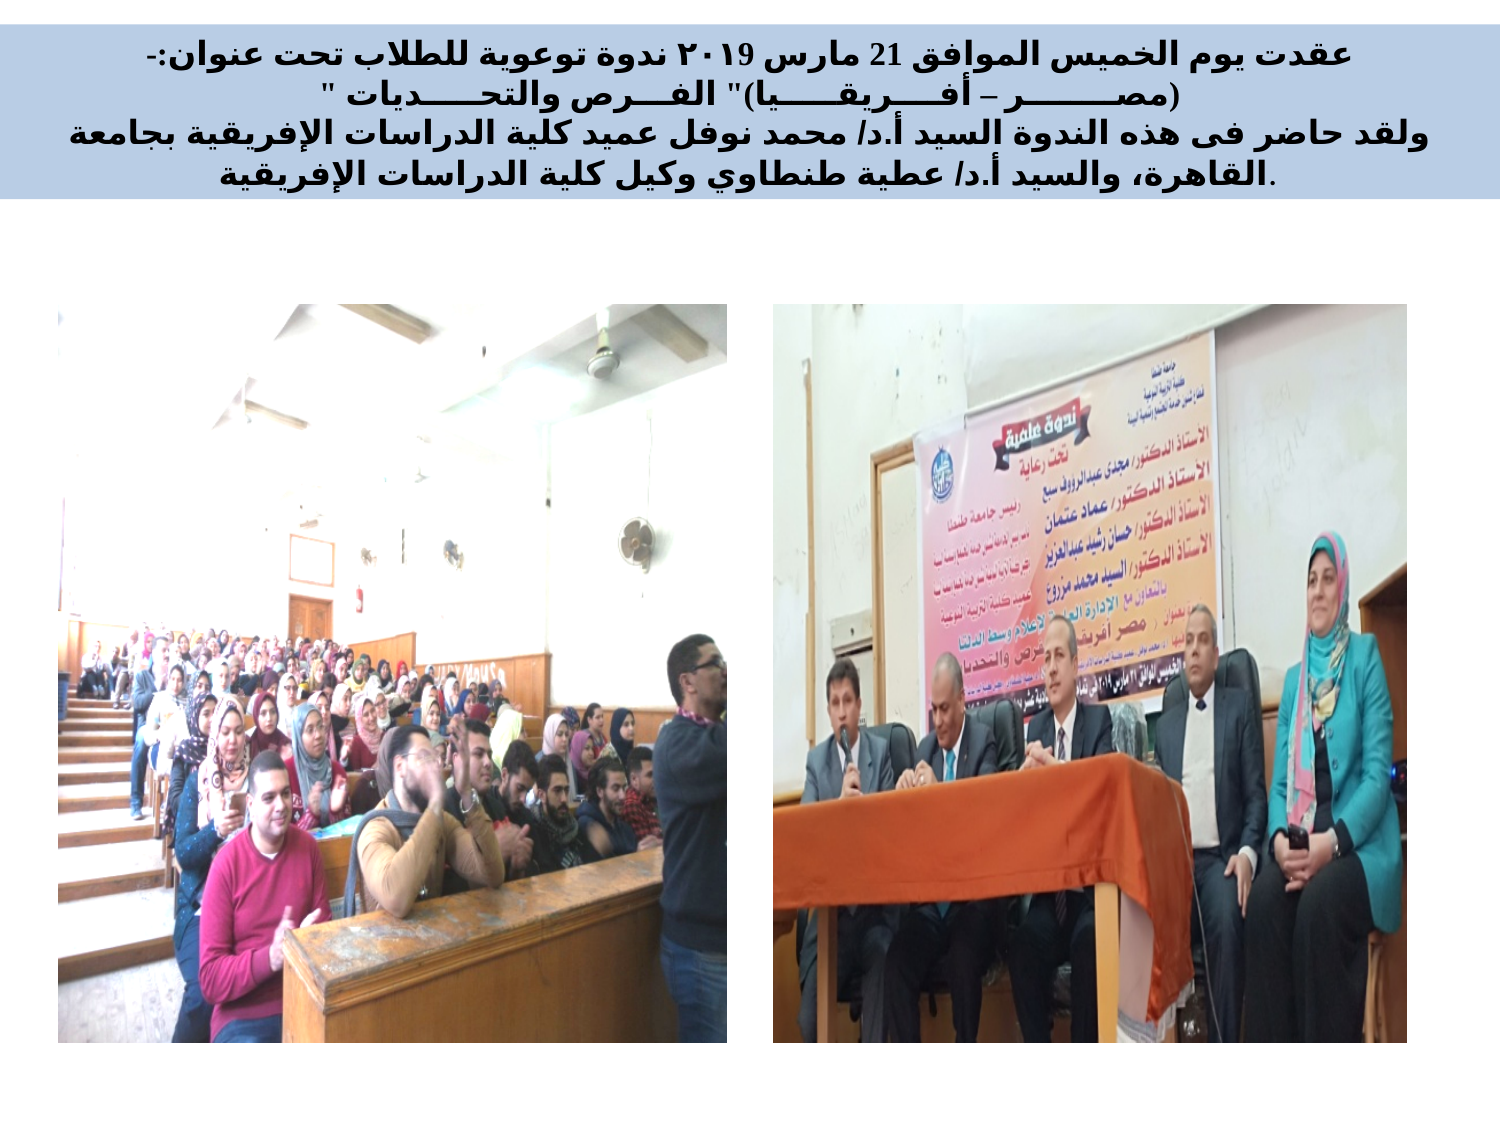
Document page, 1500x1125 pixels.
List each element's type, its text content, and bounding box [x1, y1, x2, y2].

picture [773, 304, 1407, 1044]
text_box عقدت يوم الخميس الموافق 21 مارس ٢٠١9 ندوة توعوية للطلاب تحت عنوان:- (مصــــــــر – أفــــريقـــــيا)" الفـــرص والتحـــــديات " ولقد حاضر فى هذه الندوة السيد أ.د/ محمد نوفل عميد كلية الدراسات الإفريقية بجامعة القاهرة، والسيد أ.د/ عطية طنطاوي وكيل كلية الدراسات الإفريقية. [0, 24, 1500, 200]
picture [58, 304, 727, 1044]
